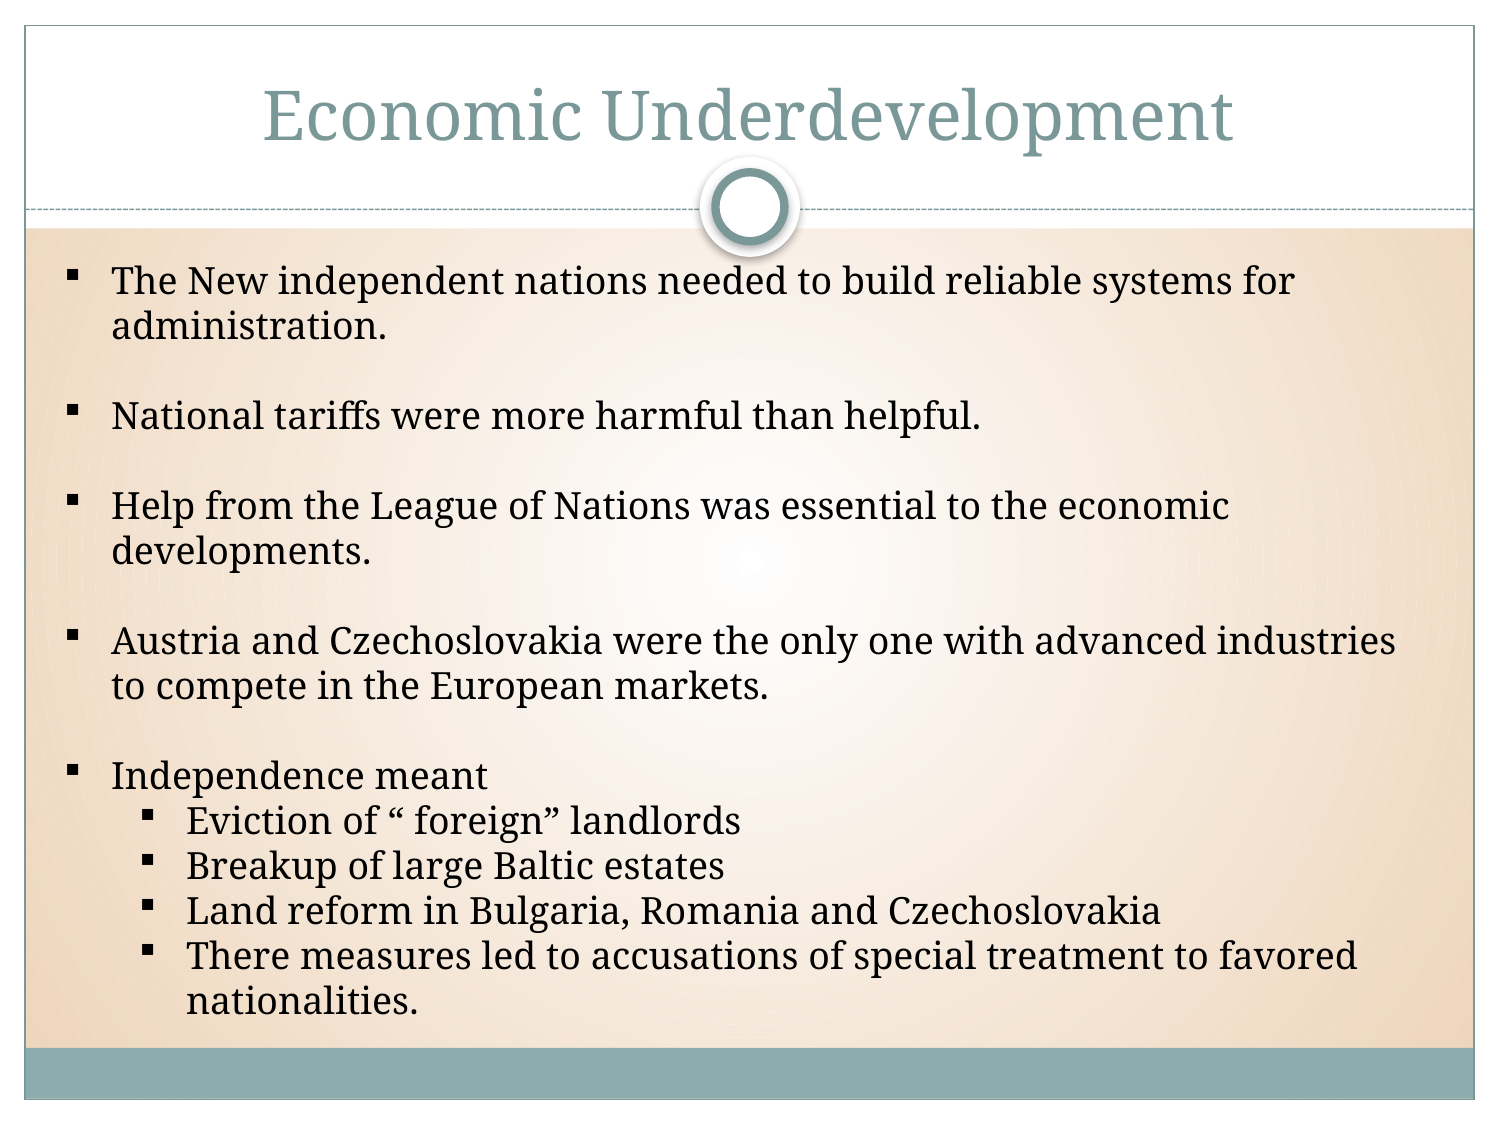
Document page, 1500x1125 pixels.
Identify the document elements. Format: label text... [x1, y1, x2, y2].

text_box The New independent nations needed to build reliable systems for administration. National tariffs were more harmful than helpful. Help from the League of Nations was essential to the economic developments. Austria and Czechoslovakia were the only one with advanced industries to compete in the European markets. Independence meant Eviction of “ foreign” landlords Breakup of large Baltic estates Land reform in Bulgaria, Romania and Czechoslovakia There measures led to accusations of special treatment to favored nationalities. [49, 249, 1450, 1030]
title Economic Underdevelopment [49, 37, 1450, 162]
